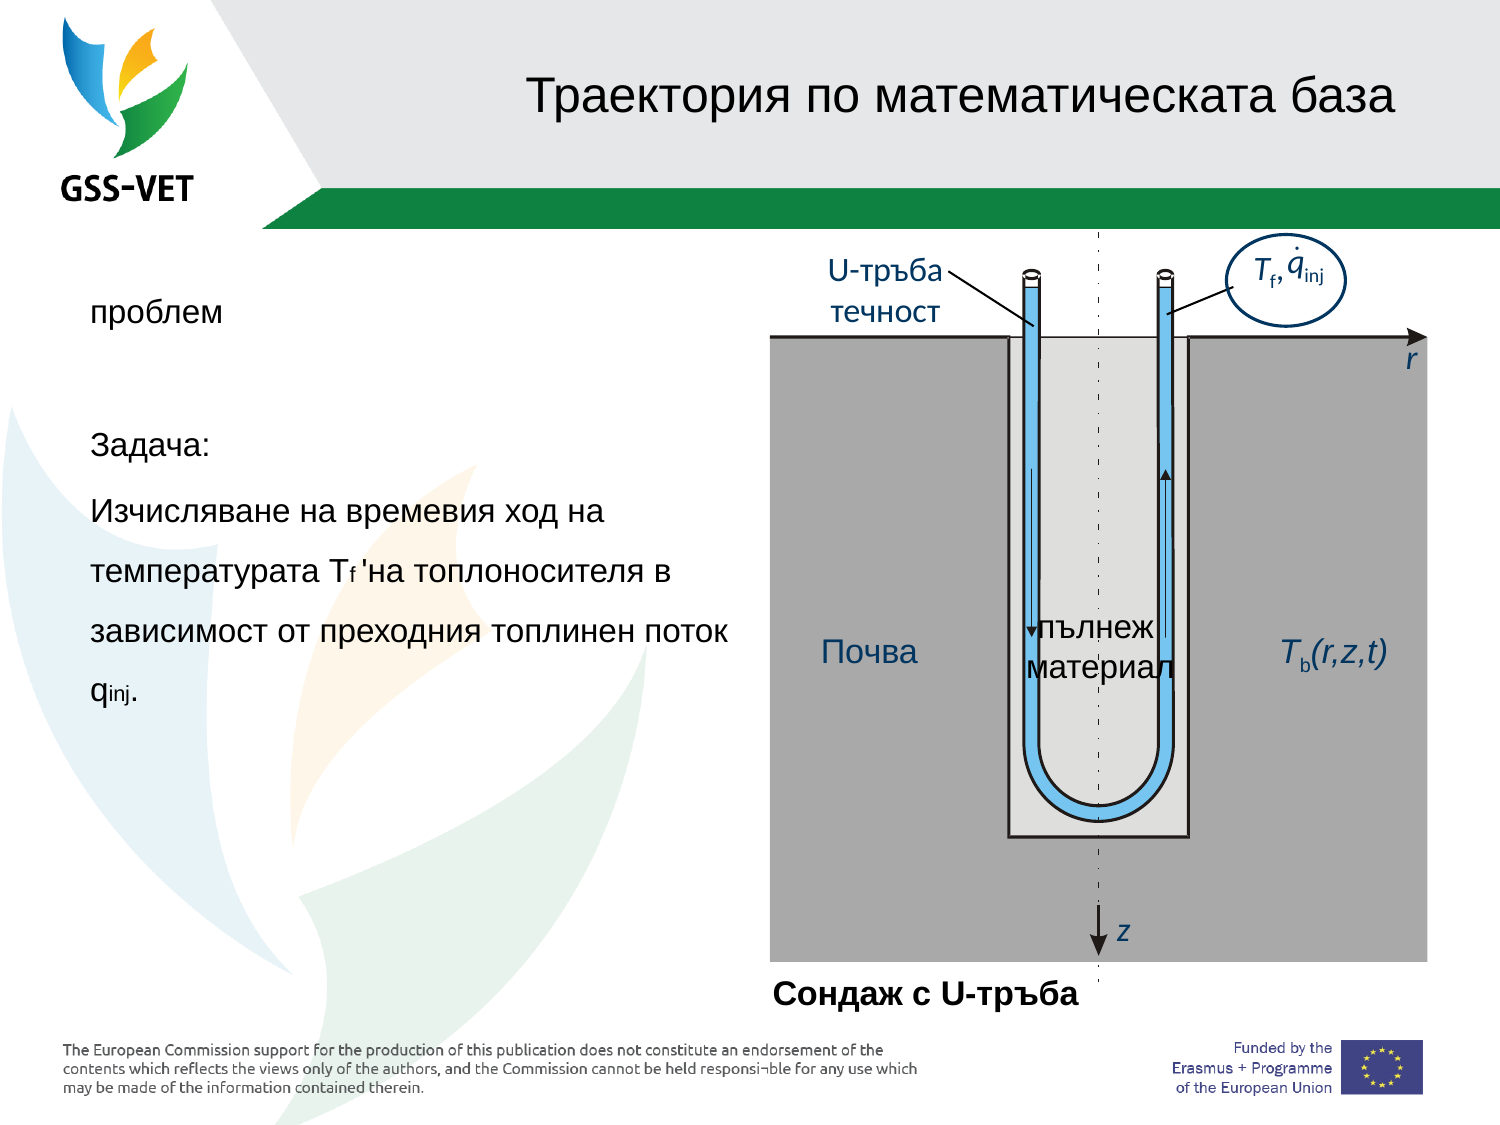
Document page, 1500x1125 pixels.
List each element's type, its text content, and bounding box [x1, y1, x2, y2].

picture [0, 0, 1500, 1125]
list проблем Задача: Изчисляване на времевия ход на температурата Tf 'на топлоносителя в зависимост от преходния топлинен поток qinj. [75, 262, 748, 1005]
title Траектория по математическата база [324, 0, 1425, 185]
text_box Сондаж с U-тръба [772, 987, 1431, 1013]
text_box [1284, 243, 1327, 292]
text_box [1166, 286, 1234, 315]
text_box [948, 271, 1034, 327]
